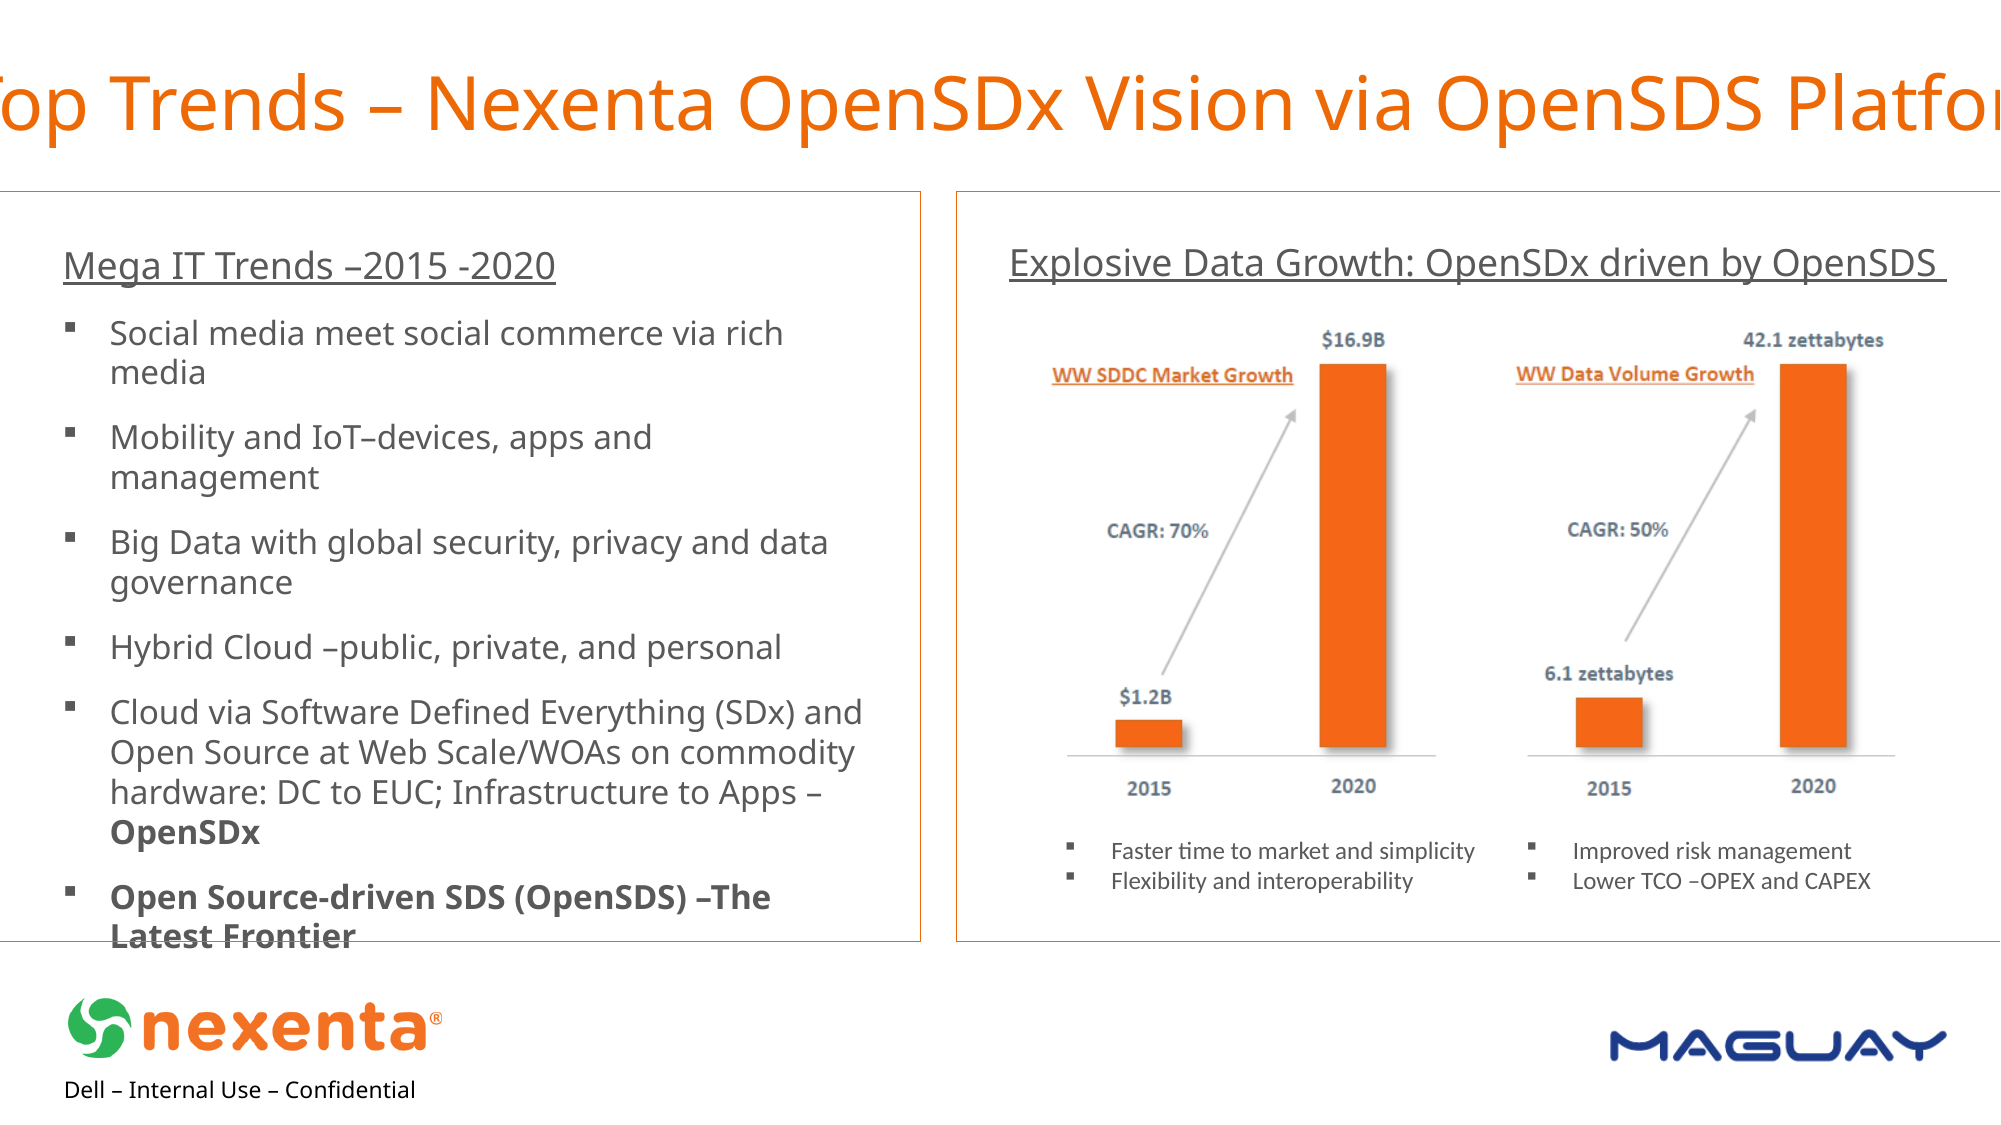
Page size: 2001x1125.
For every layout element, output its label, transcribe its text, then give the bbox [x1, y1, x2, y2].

picture [68, 998, 442, 1058]
text_box Faster time to market and simplicity Flexibility and interoperability [1049, 826, 1491, 902]
text_box Mega IT Trends –2015 -2020 Social media meet social commerce via rich media Mobility and IoT–devices, apps and management Big Data with global security, privacy and data governance Hybrid Cloud –public, private, and personal Cloud via Software Defined Everything (SDx) and Open Source at Web Scale/WOAs on commodity hardware: DC to EUC; Infrastructure to Apps –OpenSDx Open Source-driven SDS (OpenSDS) –The Latest Frontier [47, 942, 882, 963]
text_box Top Trends – Nexenta OpenSDx Vision via OpenSDS Platform [0, 47, 2000, 153]
text_box Improved risk management Lower TCO –OPEX and CAPEX [1511, 826, 1887, 902]
picture [1049, 317, 1907, 805]
picture [1581, 988, 1975, 1103]
text_box Mega IT Trends –2015 -2020 Social media meet social commerce via rich media Mobility and IoT–devices, apps and management Big Data with global security, privacy and data governance Hybrid Cloud –public, private, and personal Cloud via Software Defined Everything (SDx) and Open Source at Web Scale/WOAs on commodity hardware: DC to EUC; Infrastructure to Apps –OpenSDx Open Source-driven SDS (OpenSDS) –The Latest Frontier [47, 234, 882, 941]
text_box Explosive Data Growth: OpenSDx driven by OpenSDS [994, 231, 1963, 292]
